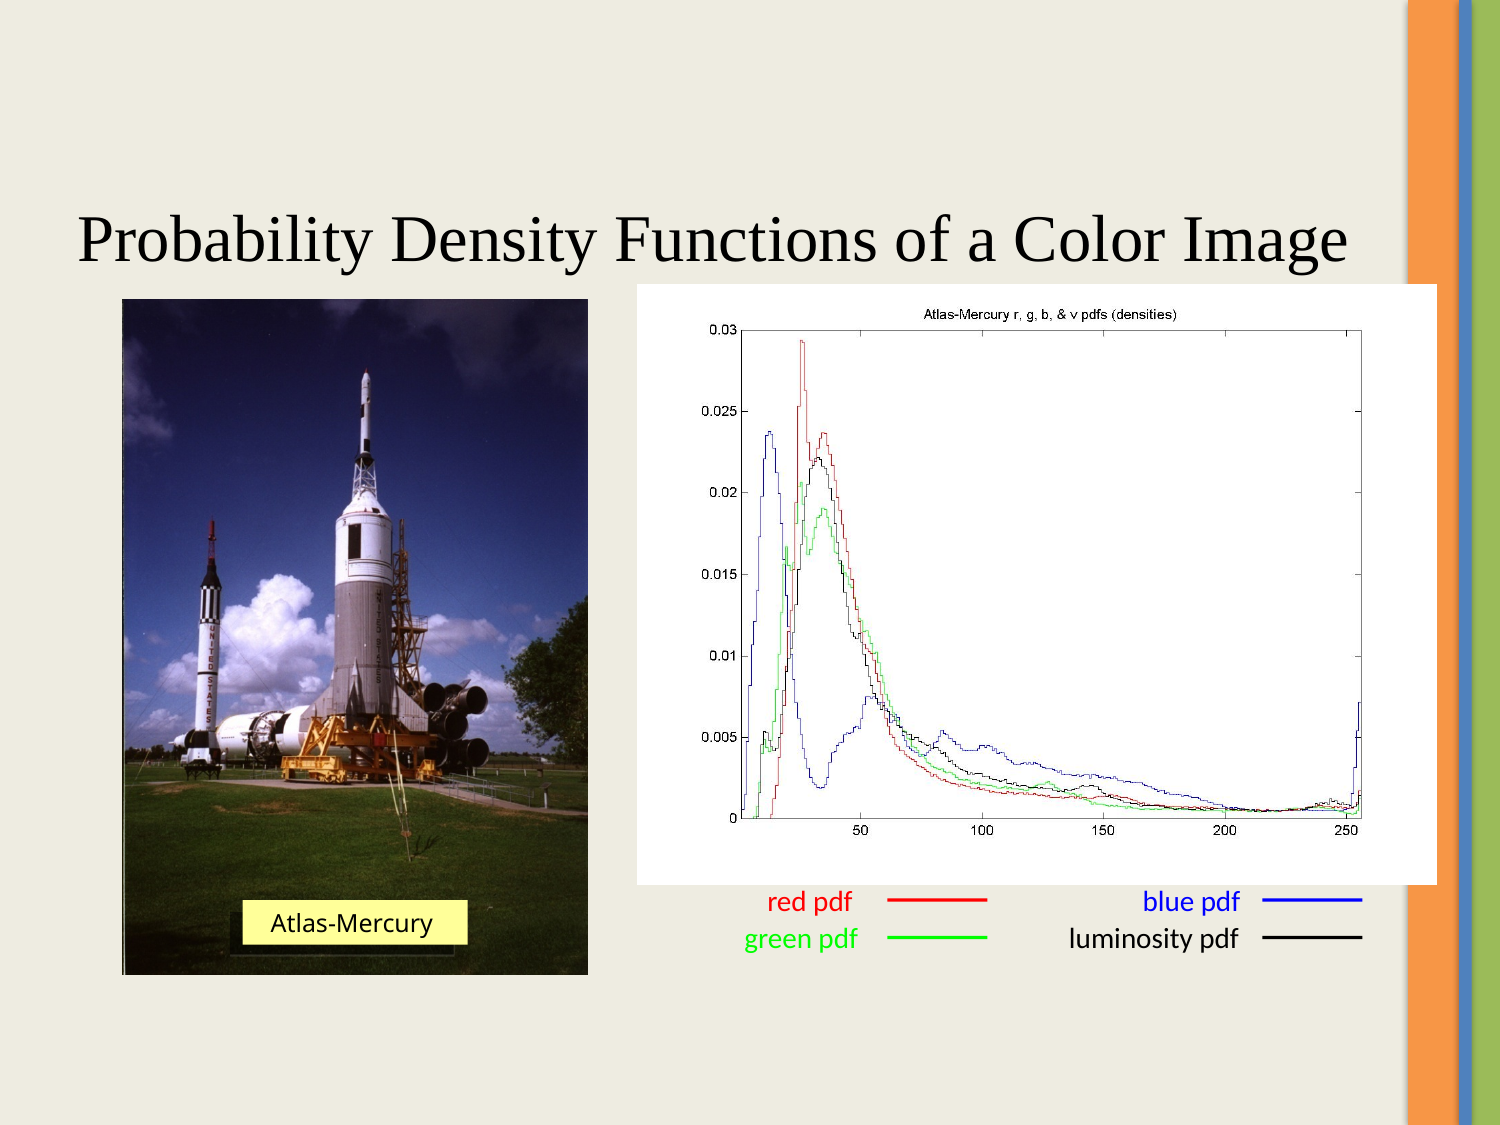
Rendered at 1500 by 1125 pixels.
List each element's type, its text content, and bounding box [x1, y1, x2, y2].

picture [122, 299, 588, 976]
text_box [724, 893, 1363, 963]
picture [636, 284, 1437, 885]
text_box Probability Density Functions of a Color Image [62, 186, 1400, 282]
